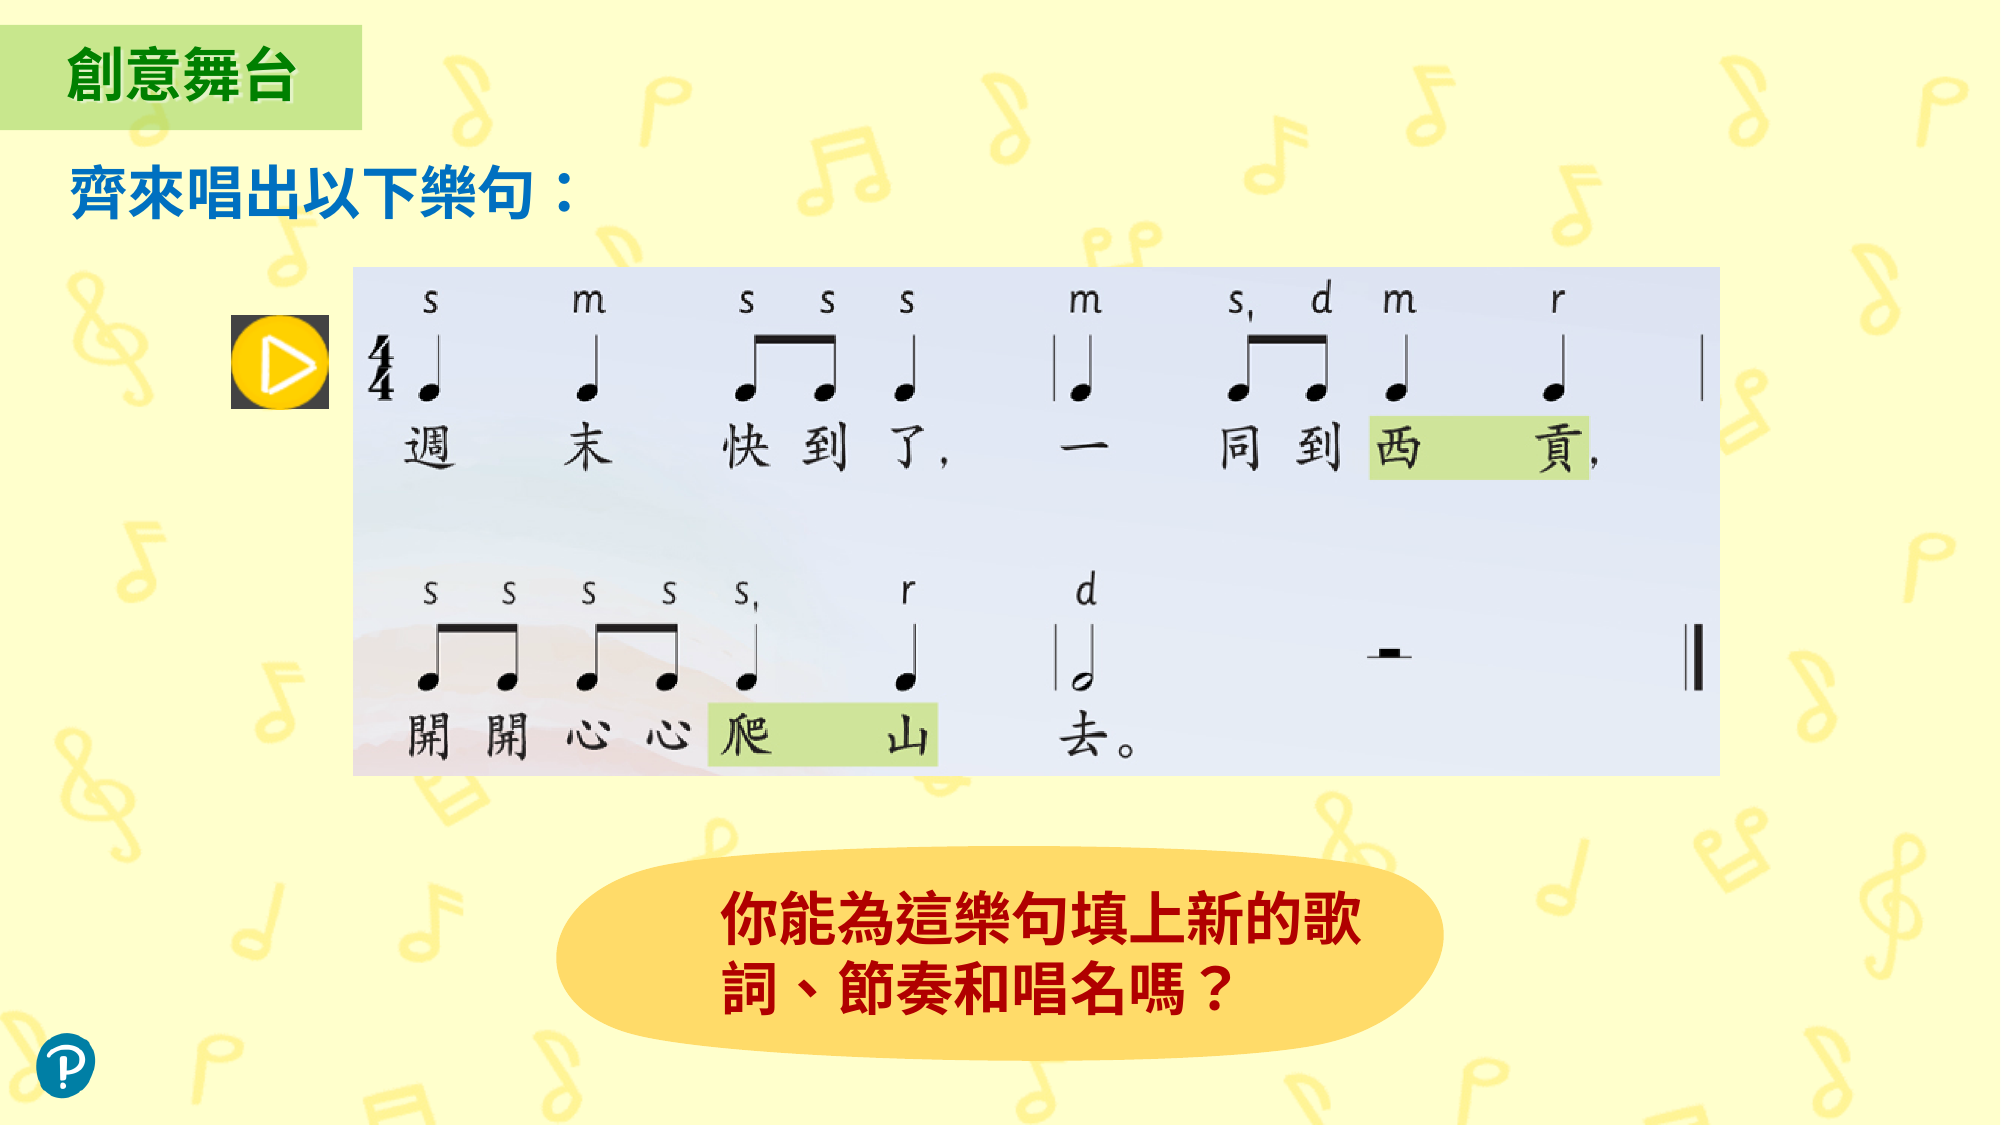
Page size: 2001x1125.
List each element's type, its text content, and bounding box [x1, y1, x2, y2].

text_box 齊來唱出以下樂句： [55, 149, 611, 234]
picture [0, 0, 2001, 1125]
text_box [555, 845, 1444, 1062]
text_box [0, 24, 363, 131]
